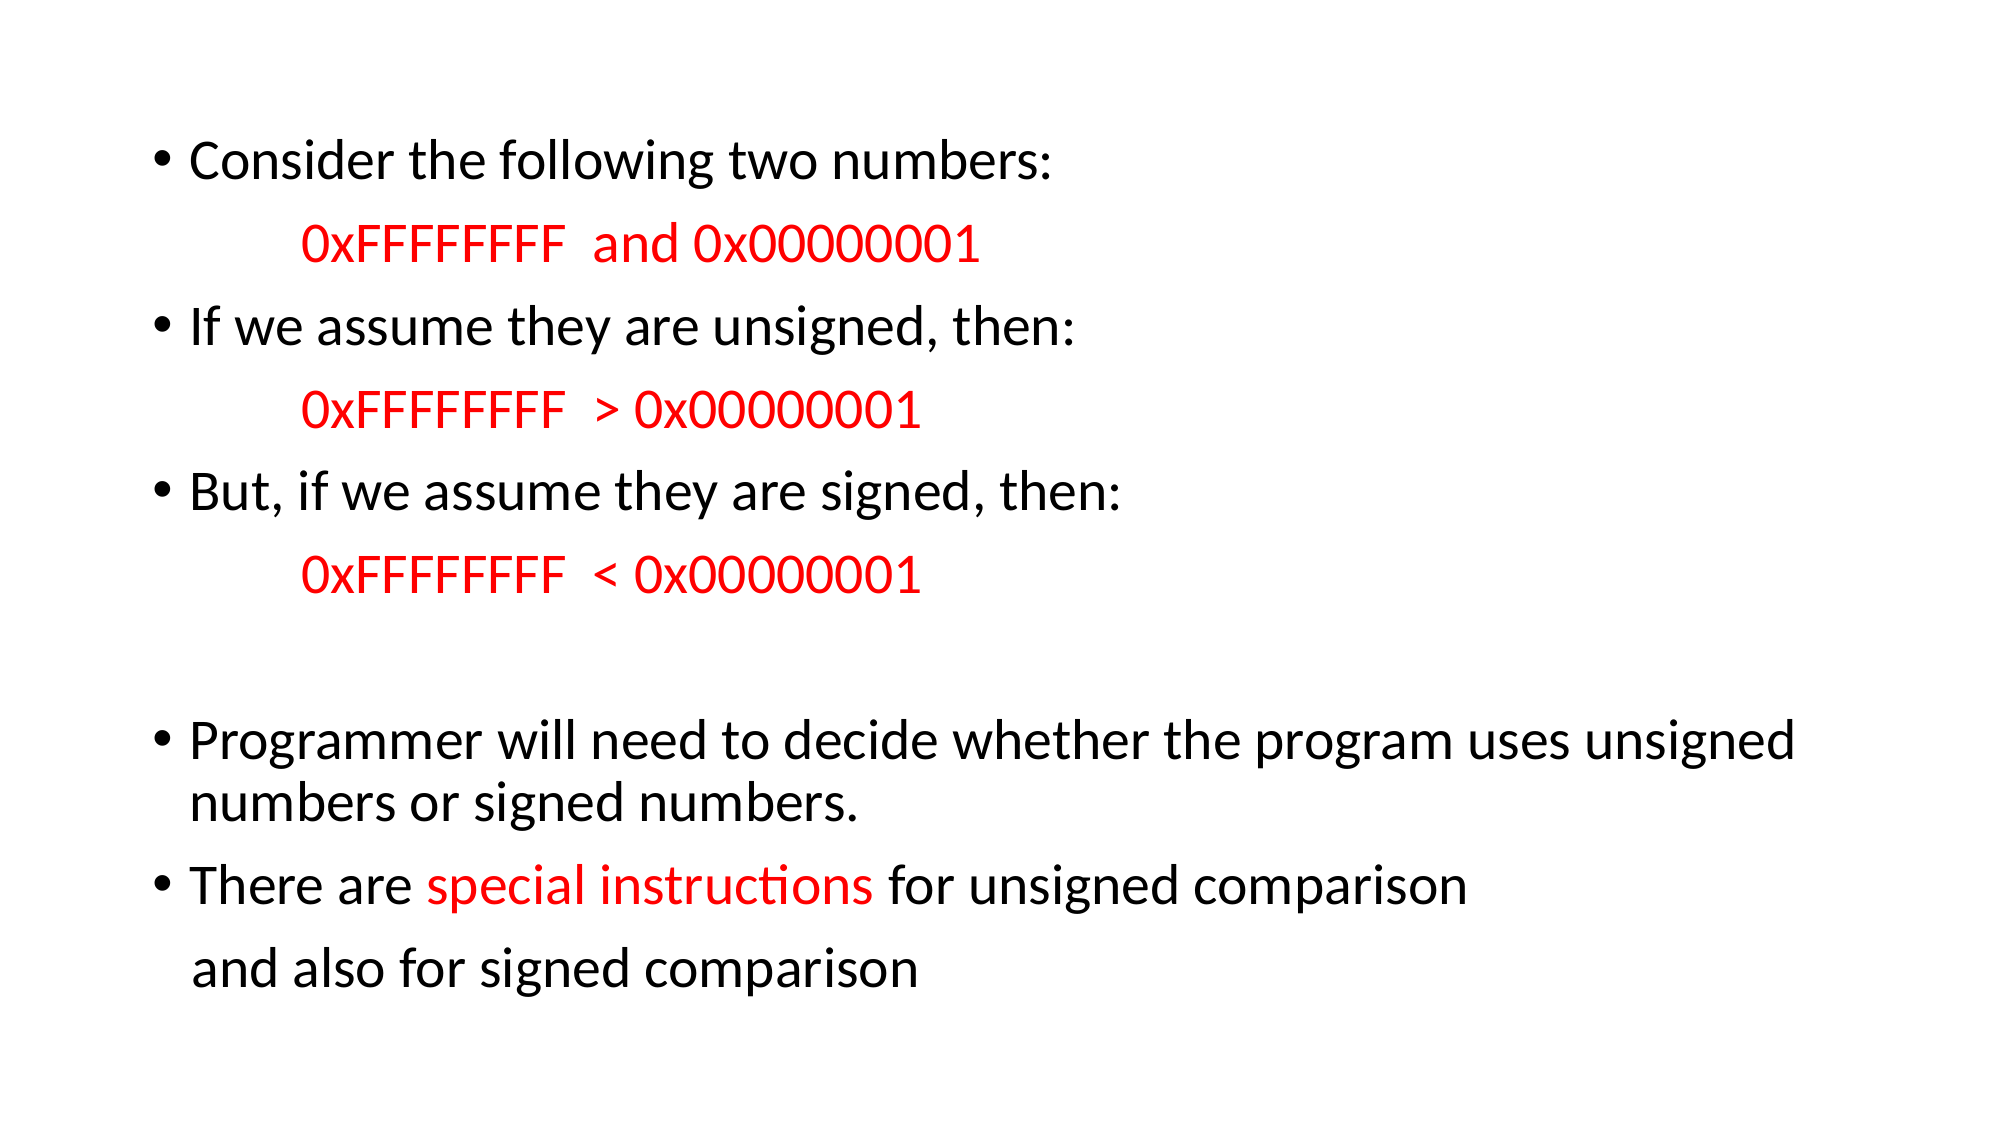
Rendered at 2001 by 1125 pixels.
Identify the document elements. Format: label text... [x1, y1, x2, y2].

list Consider the following two numbers: 0xFFFFFFFF and 0x00000001 If we assume they are unsigned, then: 0xFFFFFFFF > 0x00000001 But, if we assume they are signed, then: 0xFFFFFFFF < 0x00000001 Programmer will need to decide whether the program uses unsigned numbers or signed numbers. There are special instructions for unsigned comparison and also for signed comparison [137, 122, 1863, 1014]
